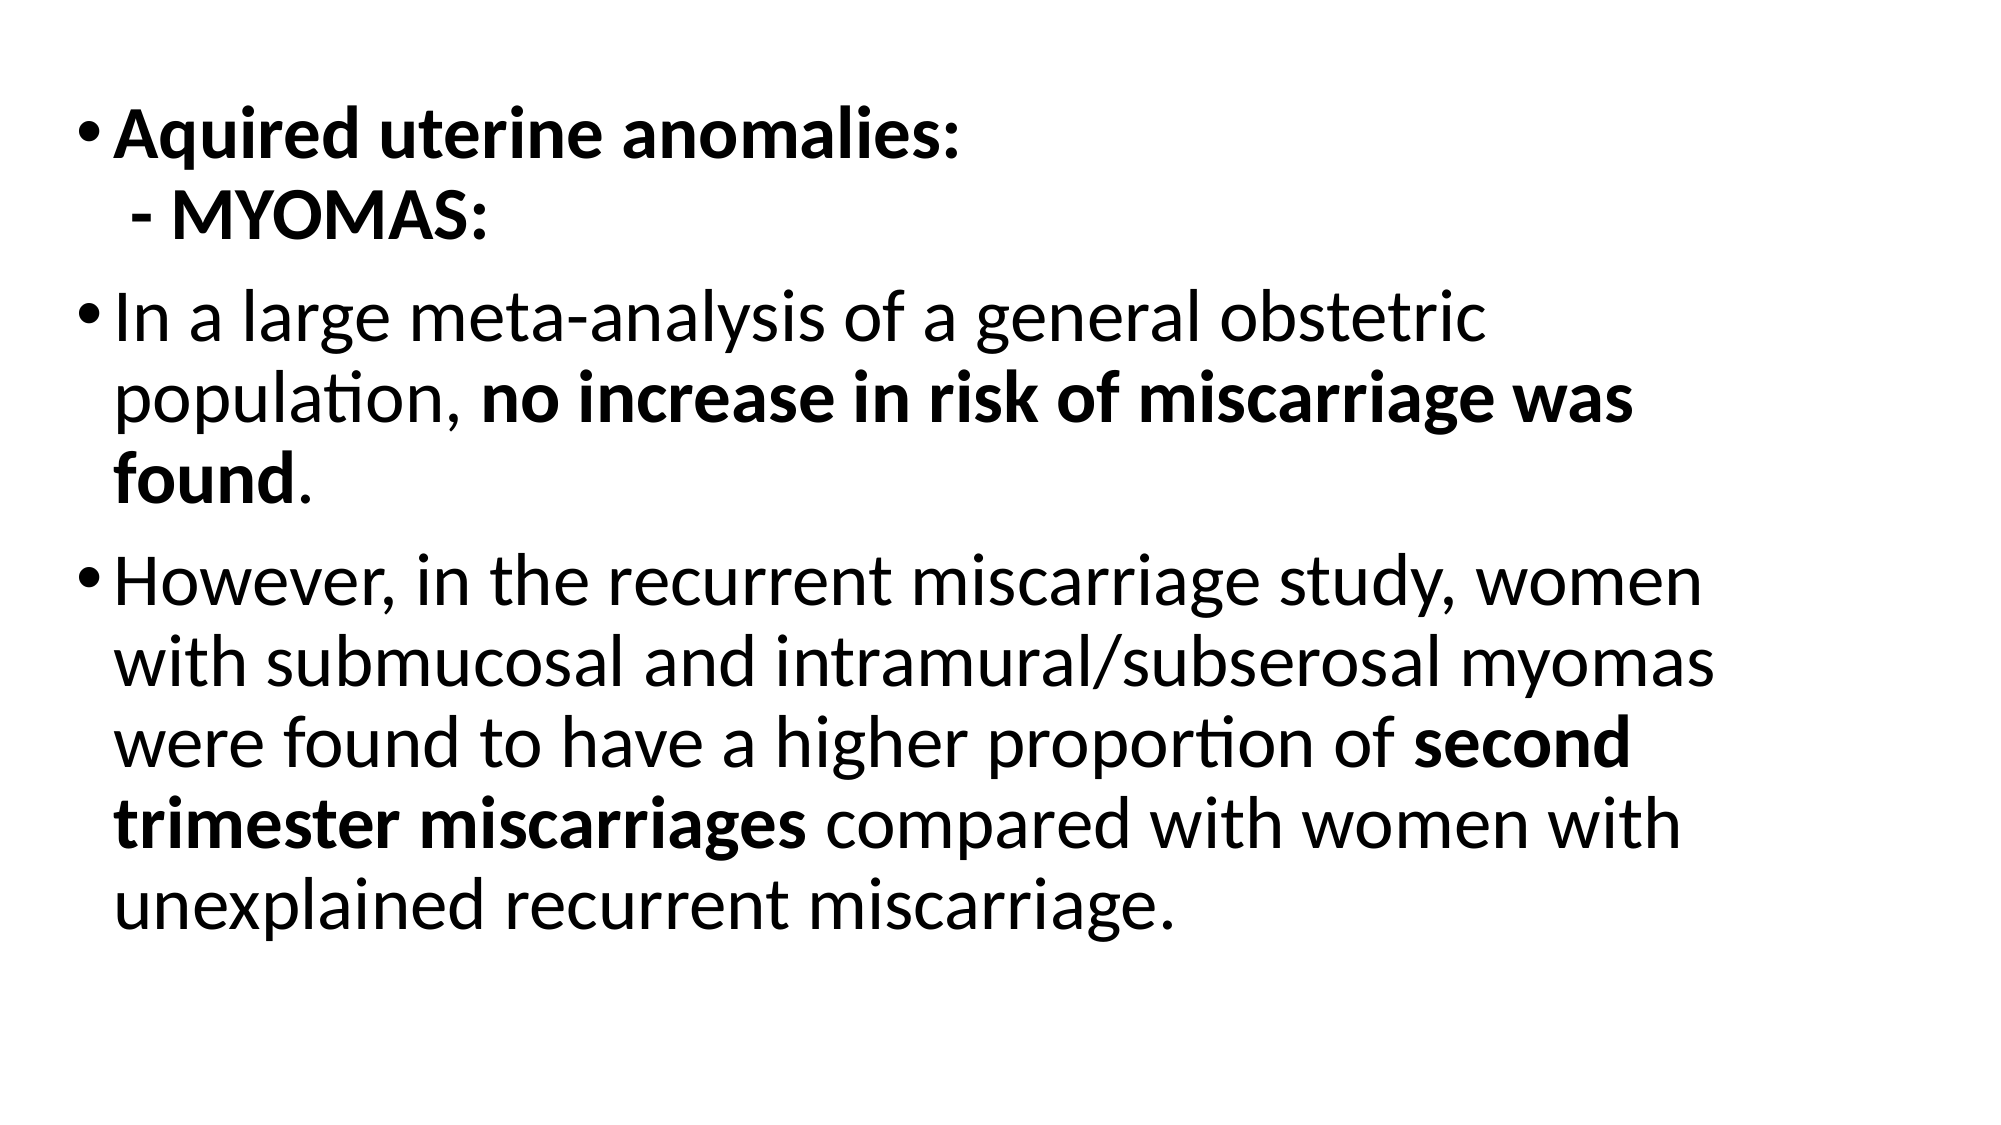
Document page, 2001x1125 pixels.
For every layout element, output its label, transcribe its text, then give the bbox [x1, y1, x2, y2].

list Aquired uterine anomalies: - MYOMAS: In a large meta-analysis of a general obstetric population, no increase in risk of miscarriage was found. However, in the recurrent miscarriage study, women with submucosal and intramural/subserosal myomas were found to have a higher proportion of second trimester miscarriages compared with women with unexplained recurrent miscarriage. [60, 86, 1863, 1014]
